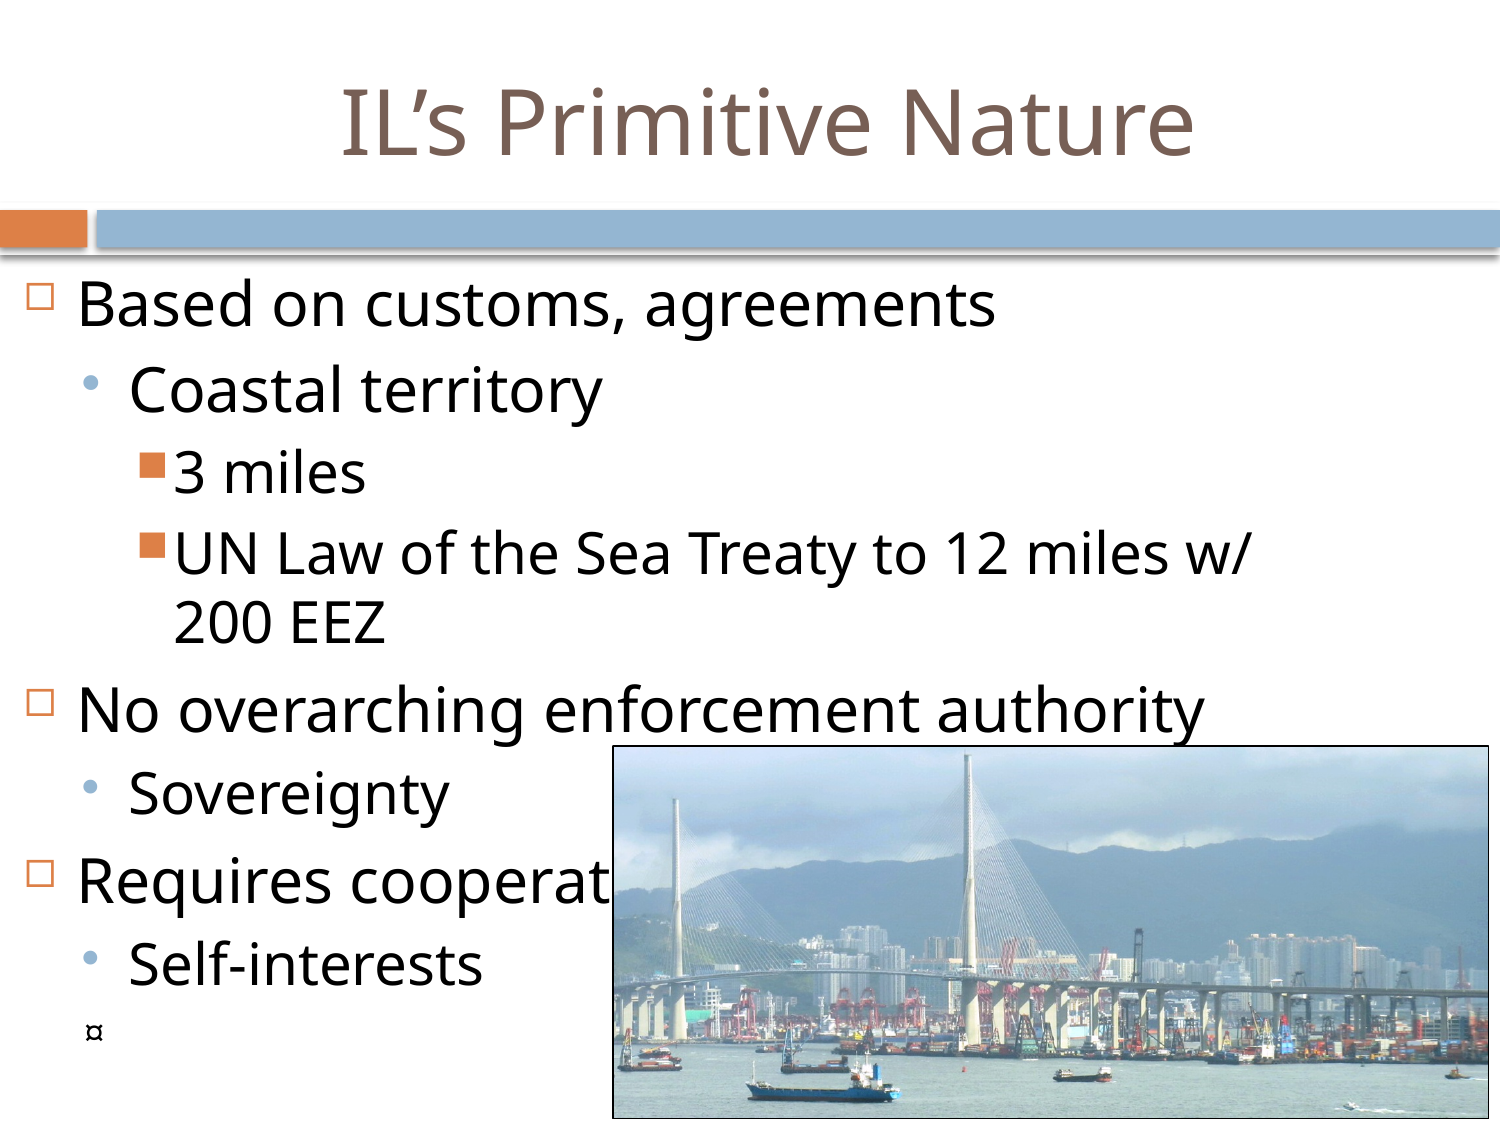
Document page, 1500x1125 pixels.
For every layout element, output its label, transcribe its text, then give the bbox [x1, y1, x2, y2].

list Based on customs, agreements Coastal territory 3 miles UN Law of the Sea Treaty to 12 miles w/ 200 EEZ No overarching enforcement authority Sovereignty Requires cooperation Self-interests ¤ [9, 256, 1359, 1119]
title IL’s Primitive Nature [100, 37, 1438, 200]
picture [612, 745, 1489, 1120]
